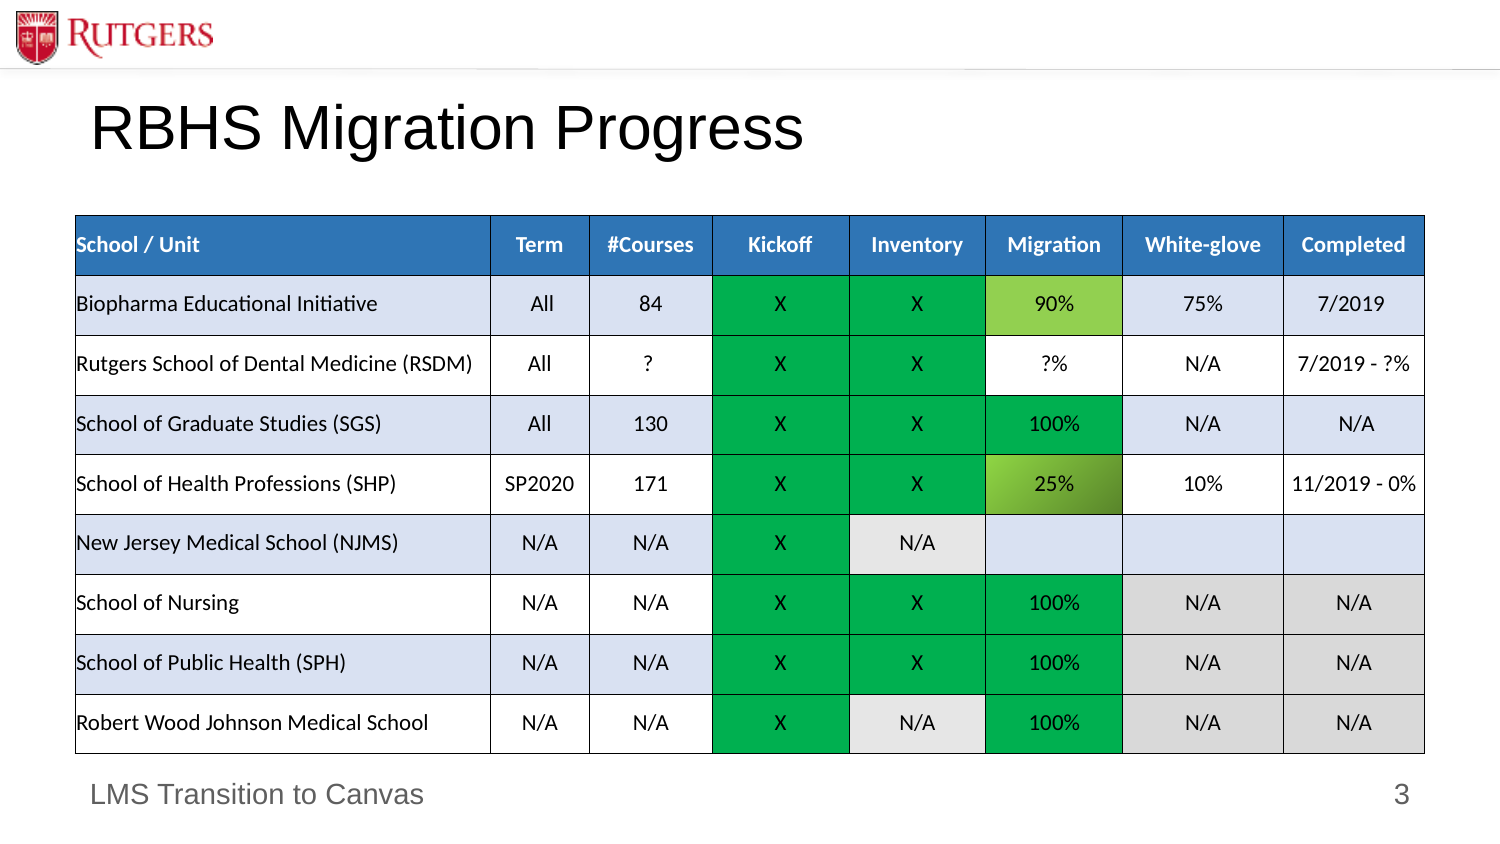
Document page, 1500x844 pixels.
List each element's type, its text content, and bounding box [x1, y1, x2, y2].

table_cell X [713, 336, 849, 395]
table_cell N/A [491, 635, 589, 694]
table_cell N/A [850, 515, 985, 574]
table_cell N/A [1284, 695, 1424, 753]
table_cell [1284, 515, 1424, 574]
table_header White-glove [1123, 216, 1283, 275]
table_cell X [850, 575, 985, 634]
table_cell X [713, 455, 849, 514]
table_cell SP2020 [491, 455, 589, 514]
table_cell N/A [1123, 635, 1283, 694]
table_cell N/A [1123, 695, 1283, 753]
table_cell 7/2019 [1284, 276, 1424, 335]
table_cell N/A [1123, 575, 1283, 634]
table_cell ?% [986, 336, 1122, 395]
table_cell X [713, 276, 849, 335]
table_header Kickoff [713, 216, 849, 275]
table_cell 25% [986, 455, 1122, 514]
table_cell X [850, 635, 985, 694]
table_header Term [491, 216, 589, 275]
table_cell New Jersey Medical School (NJMS) [76, 515, 490, 574]
table_cell 75% [1123, 276, 1283, 335]
table_cell X [713, 396, 849, 454]
table_header Migration [986, 216, 1122, 275]
table_cell X [713, 695, 849, 753]
table_cell N/A [590, 695, 712, 753]
table_cell X [713, 515, 849, 574]
picture [16, 11, 213, 65]
table_cell Biopharma Educational Initiative [76, 276, 490, 335]
table_cell X [850, 336, 985, 395]
table_header #Courses [590, 216, 712, 275]
table_cell N/A [1123, 396, 1283, 454]
title RBHS Migration Progress [75, 75, 1425, 175]
table_cell [1123, 515, 1283, 574]
table_cell N/A [1284, 396, 1424, 454]
table_cell Rutgers School of Dental Medicine (RSDM) [76, 336, 490, 395]
table_cell X [850, 276, 985, 335]
table_cell All [491, 336, 589, 395]
table_cell School of Graduate Studies (SGS) [76, 396, 490, 454]
table_cell N/A [1284, 635, 1424, 694]
table_cell Robert Wood Johnson Medical School [76, 695, 490, 753]
table_cell School of Health Professions (SHP) [76, 455, 490, 514]
table_cell X [850, 396, 985, 454]
table_cell 11/2019 - 0% [1284, 455, 1424, 514]
table_cell 171 [590, 455, 712, 514]
table_cell N/A [590, 635, 712, 694]
table_cell N/A [491, 515, 589, 574]
table_cell All [491, 396, 589, 454]
table_cell 90% [986, 276, 1122, 335]
slide_number 3 [1074, 768, 1426, 828]
table_cell N/A [590, 575, 712, 634]
table_cell 10% [1123, 455, 1283, 514]
table_cell 100% [986, 396, 1122, 454]
table_cell 7/2019 - ?% [1284, 336, 1424, 395]
table_cell [986, 515, 1122, 574]
table_cell All [491, 276, 589, 335]
table_cell 130 [590, 396, 712, 454]
table_cell School of Public Health (SPH) [76, 635, 490, 694]
table_cell 100% [986, 635, 1122, 694]
table_cell 100% [986, 575, 1122, 634]
table_cell X [713, 575, 849, 634]
table_cell 84 [590, 276, 712, 335]
table_cell N/A [850, 695, 985, 753]
table_cell N/A [1123, 336, 1283, 395]
table_cell N/A [1284, 575, 1424, 634]
table_header School / Unit [76, 216, 490, 275]
table_cell School of Nursing [76, 575, 490, 634]
table_cell N/A [491, 695, 589, 753]
table_cell X [850, 455, 985, 514]
table_cell ? [590, 336, 712, 395]
table_header Completed [1284, 216, 1424, 275]
table_cell X [713, 635, 849, 694]
table_cell 100% [986, 695, 1122, 753]
table_cell N/A [491, 575, 589, 634]
table_cell N/A [590, 515, 712, 574]
table_header Inventory [850, 216, 985, 275]
